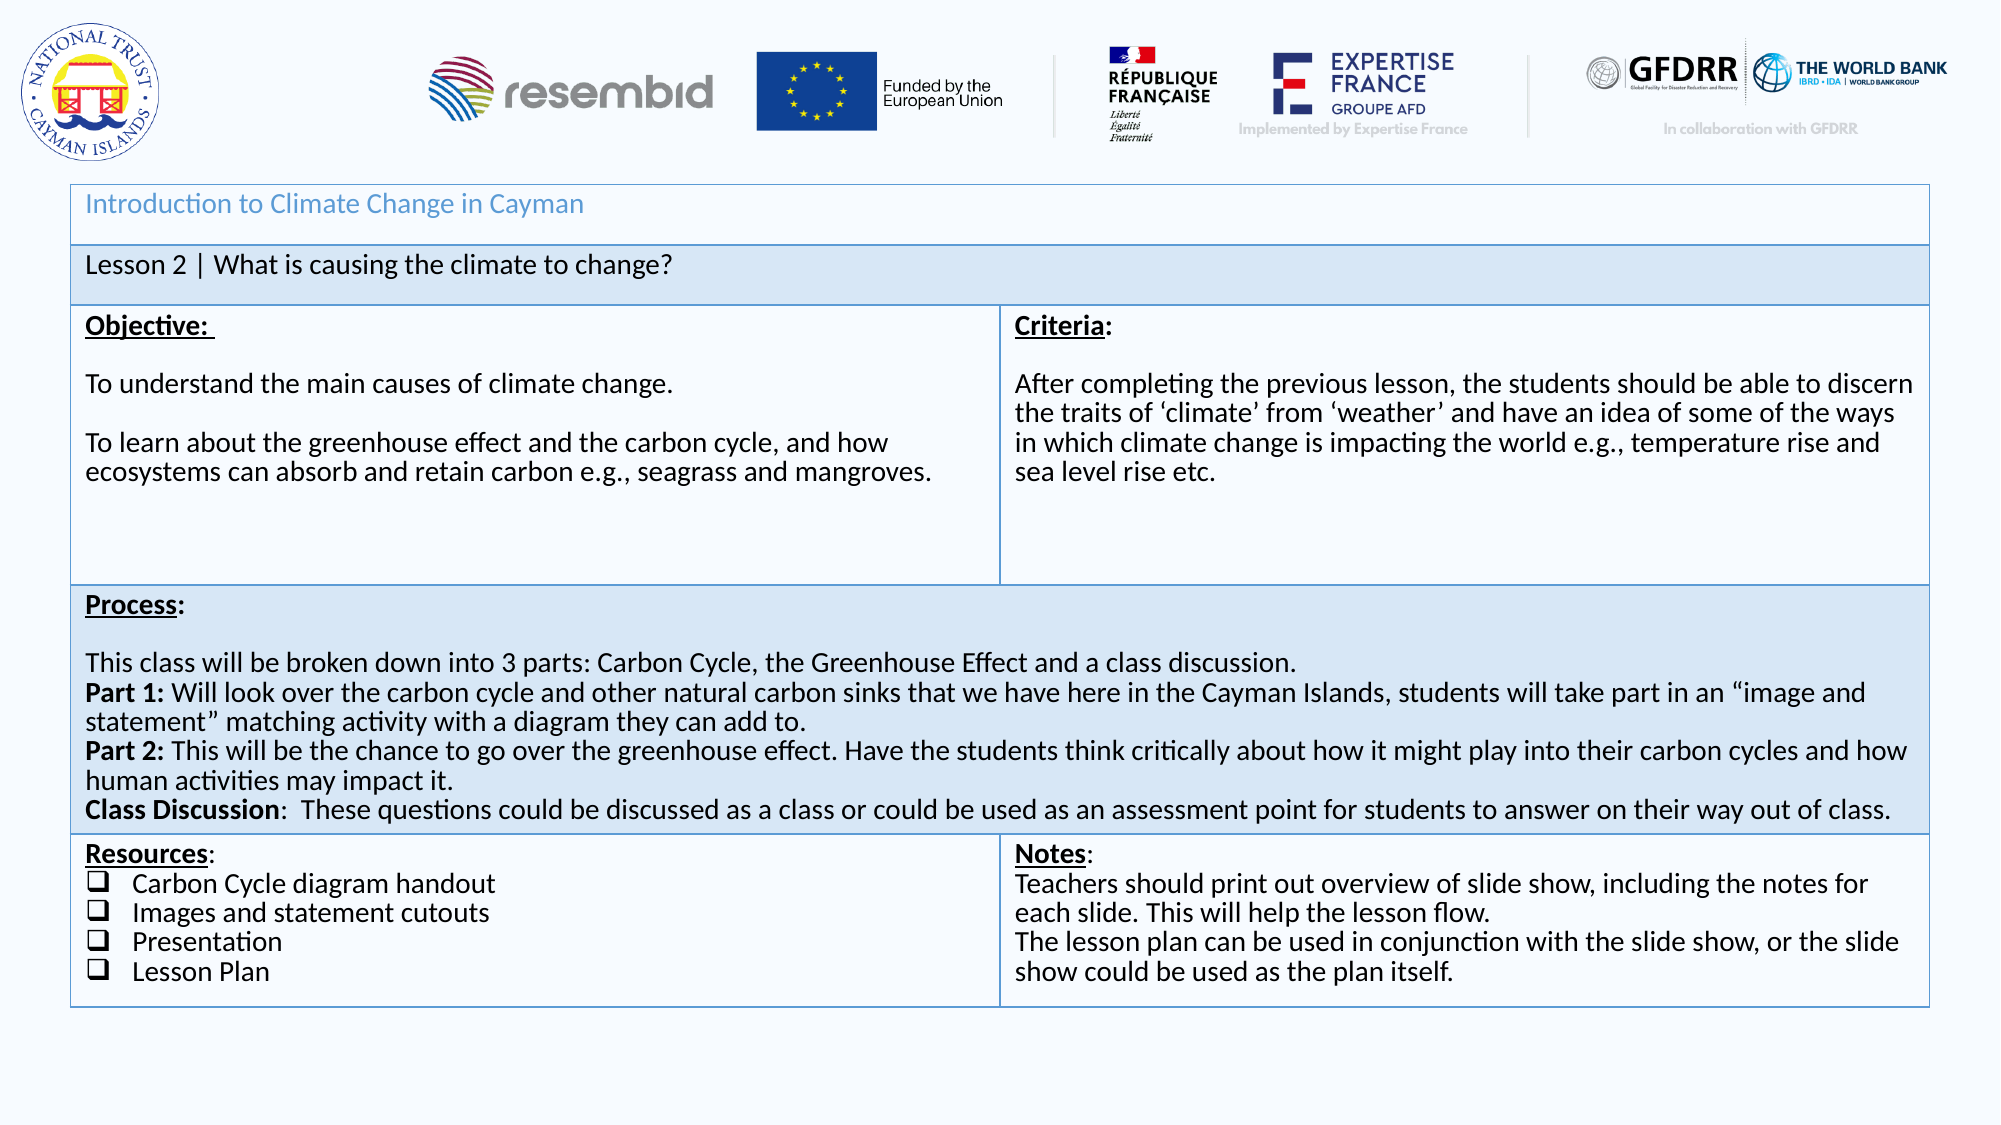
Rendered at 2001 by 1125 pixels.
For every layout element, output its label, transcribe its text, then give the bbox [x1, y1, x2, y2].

picture [394, 23, 1979, 155]
table_header Introduction to Climate Change in Cayman [71, 185, 1929, 244]
table_cell Resources: Carbon Cycle diagram handout Images and statement cutouts Presentation Lesson Plan [71, 835, 999, 1006]
table_cell Objective: To understand the main causes of climate change. To learn about the greenhouse effect and the carbon cycle, and how ecosystems can absorb and retain carbon e.g., seagrass and mangroves. [71, 306, 999, 584]
table_cell Process: This class will be broken down into 3 parts: Carbon Cycle, the Greenhouse Effect and a class discussion. Part 1: Will look over the carbon cycle and other natural carbon sinks that we have here in the Cayman Islands, students will take part in an “image and statement” matching activity with a diagram they can add to. Part 2: This will be the chance to go over the greenhouse effect. Have the students think critically about how it might play into their carbon cycles and how human activities may impact it. Class Discussion: These questions could be discussed as a class or could be used as an assessment point for students to answer on their way out of class. [71, 586, 1929, 833]
table_cell Lesson 2 | What is causing the climate to change? [71, 246, 1929, 304]
picture [21, 23, 160, 161]
table_cell Criteria: After completing the previous lesson, the students should be able to discern the traits of ‘climate’ from ‘weather’ and have an idea of some of the ways in which climate change is impacting the world e.g., temperature rise and sea level rise etc. [1001, 306, 1929, 584]
table_cell Notes: Teachers should print out overview of slide show, including the notes for each slide. This will help the lesson flow. The lesson plan can be used in conjunction with the slide show, or the slide show could be used as the plan itself. [1001, 835, 1929, 1006]
